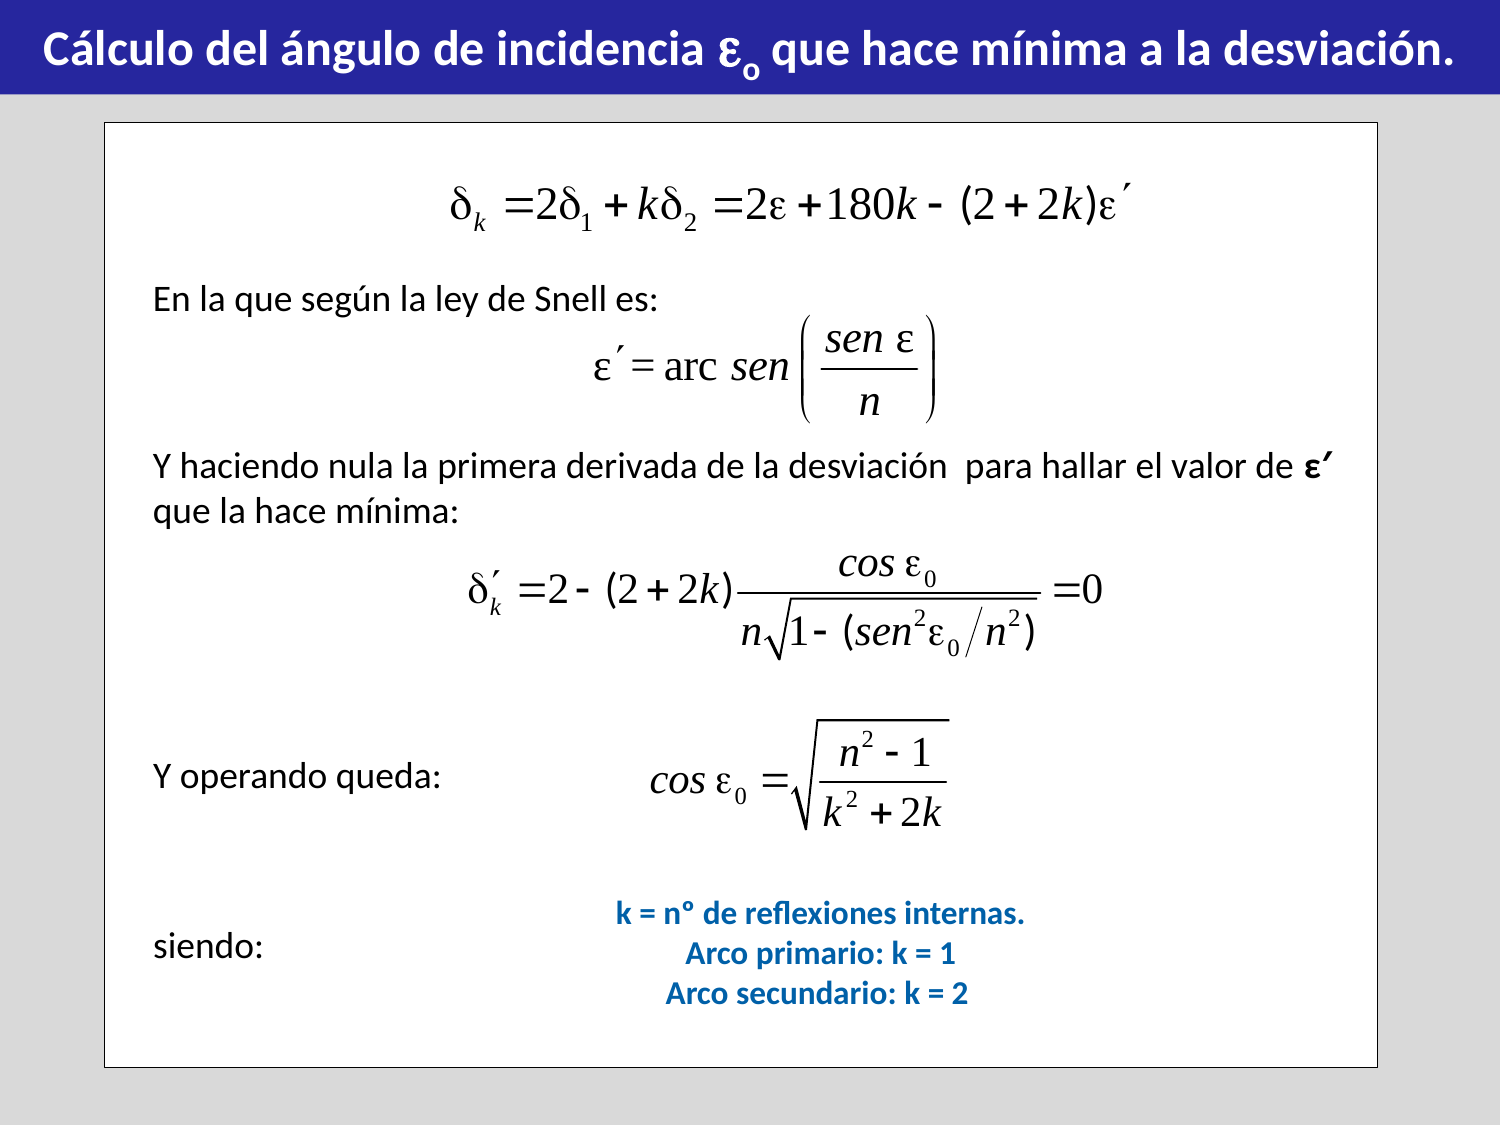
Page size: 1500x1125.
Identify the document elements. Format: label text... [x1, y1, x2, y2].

text_box k = nº de reflexiones internas. Arco primario: k = 1 Arco secundario: k = 2 [512, 883, 1130, 1019]
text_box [456, 529, 1119, 679]
text_box Cálculo del ángulo de incidencia o que hace mínima a la desviación. [0, 0, 1500, 95]
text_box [437, 165, 1145, 247]
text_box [581, 297, 953, 439]
text_box [103, 120, 1380, 1070]
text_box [638, 701, 963, 849]
text_box En la que según la ley de Snell es: [138, 266, 695, 327]
text_box Y operando queda: [138, 744, 490, 804]
text_box Y haciendo nula la primera derivada de la desviación para hallar el valor de ε′ que la hace mínima: [138, 434, 1374, 539]
text_box siendo: [138, 913, 490, 974]
